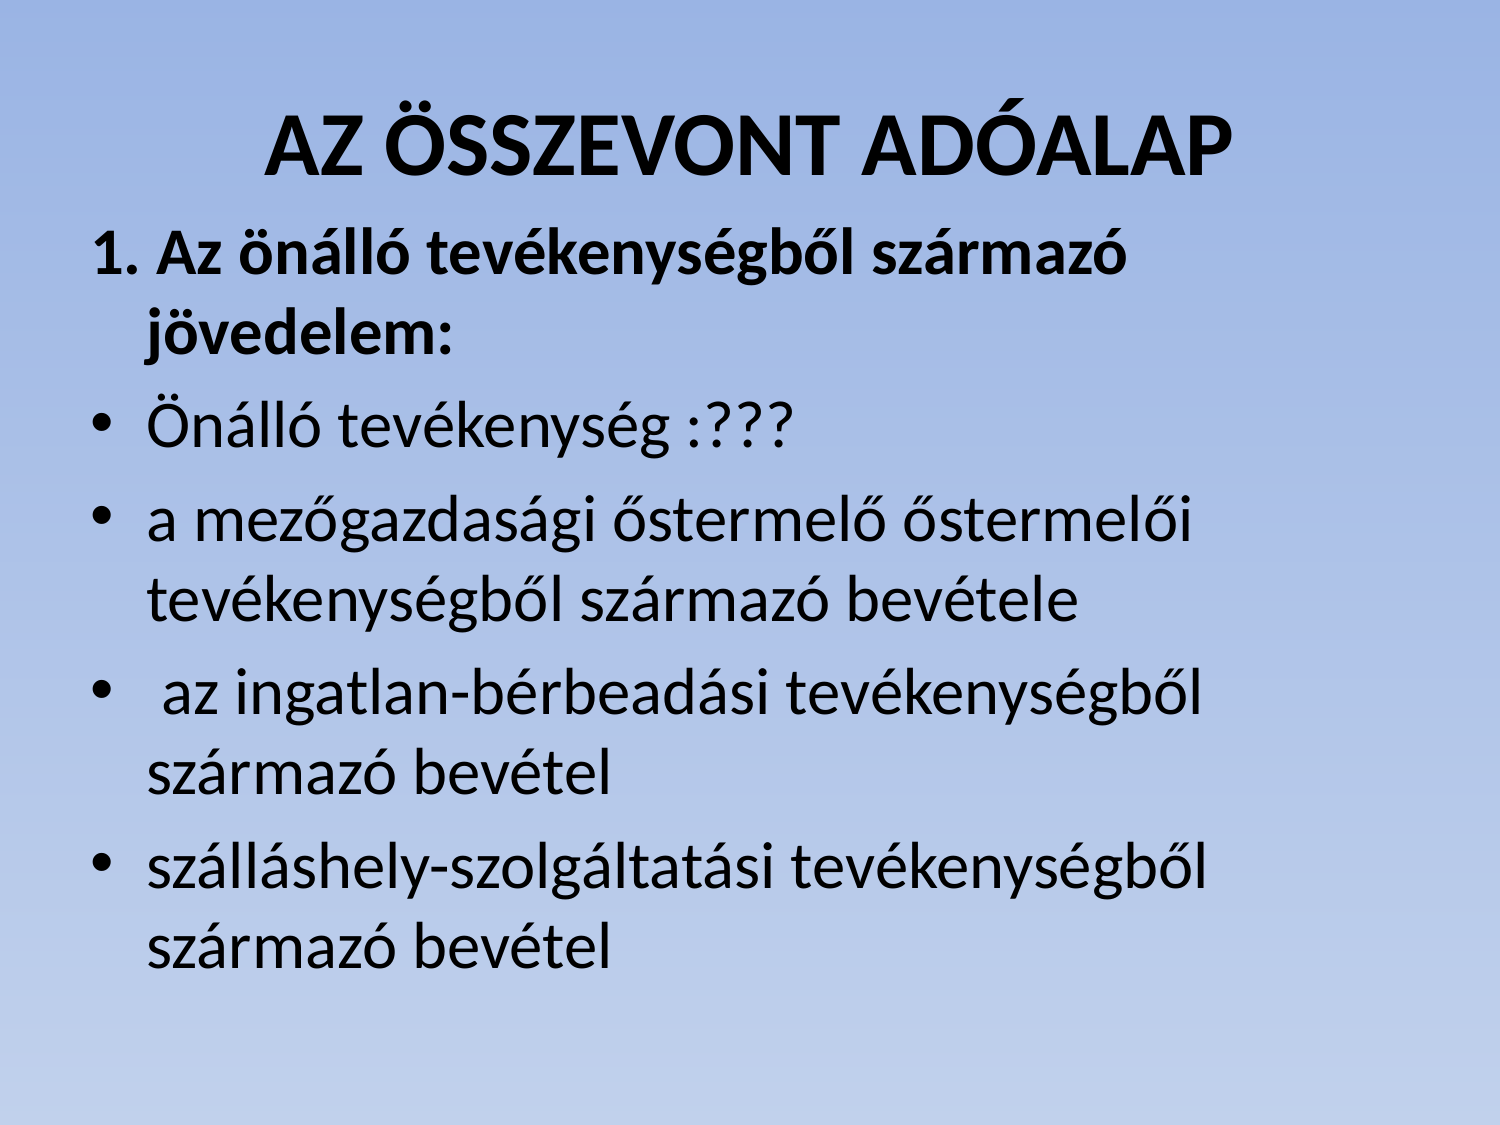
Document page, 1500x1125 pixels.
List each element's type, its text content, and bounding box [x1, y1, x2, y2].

list 1. Az önálló tevékenységből származó jövedelem: Önálló tevékenység :??? a mezőgazdasági őstermelő őstermelői tevékenységből származó bevétele az ingatlan-bérbeadási tevékenységből származó bevétel szálláshely-szolgáltatási tevékenységből származó bevétel [74, 233, 1426, 1011]
title AZ ÖSSZEVONT ADÓALAP [74, 44, 1426, 233]
